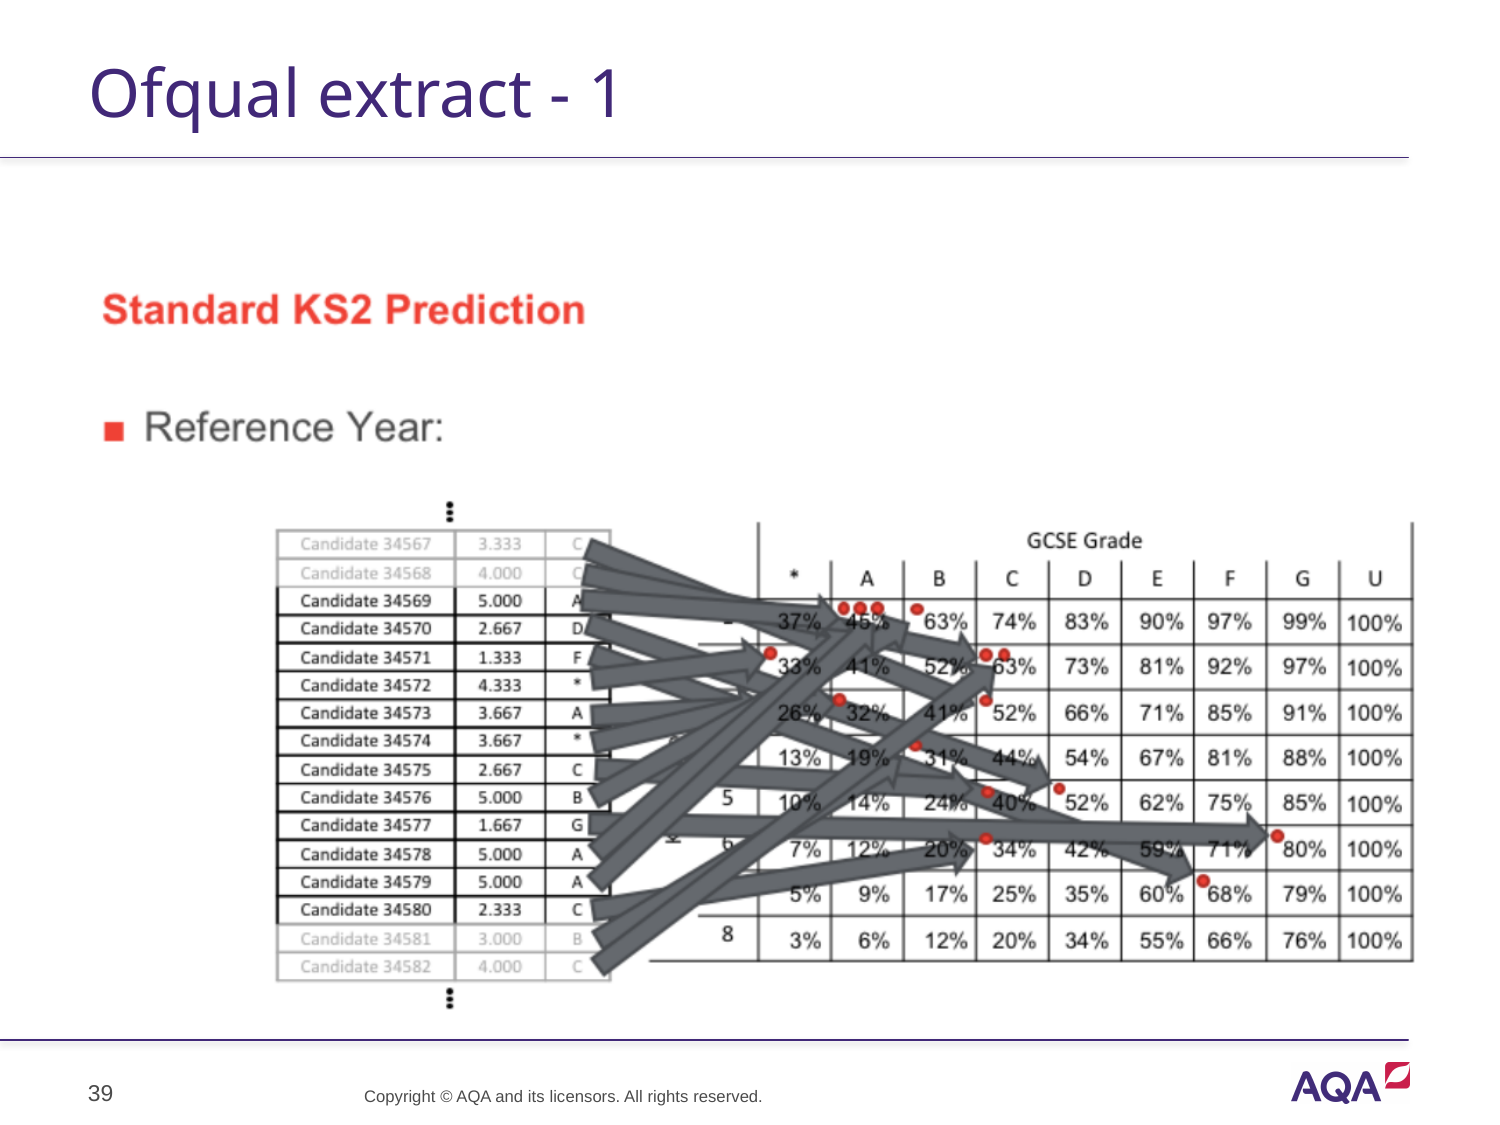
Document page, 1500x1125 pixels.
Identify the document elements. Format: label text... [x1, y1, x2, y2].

title Ofqual extract - 1 [88, 72, 1409, 144]
footer Copyright © AQA and its licensors. All rights reserved. [324, 1084, 764, 1124]
picture [88, 283, 1423, 1020]
slide_number 39 [72, 1062, 188, 1123]
picture [1291, 1062, 1410, 1104]
